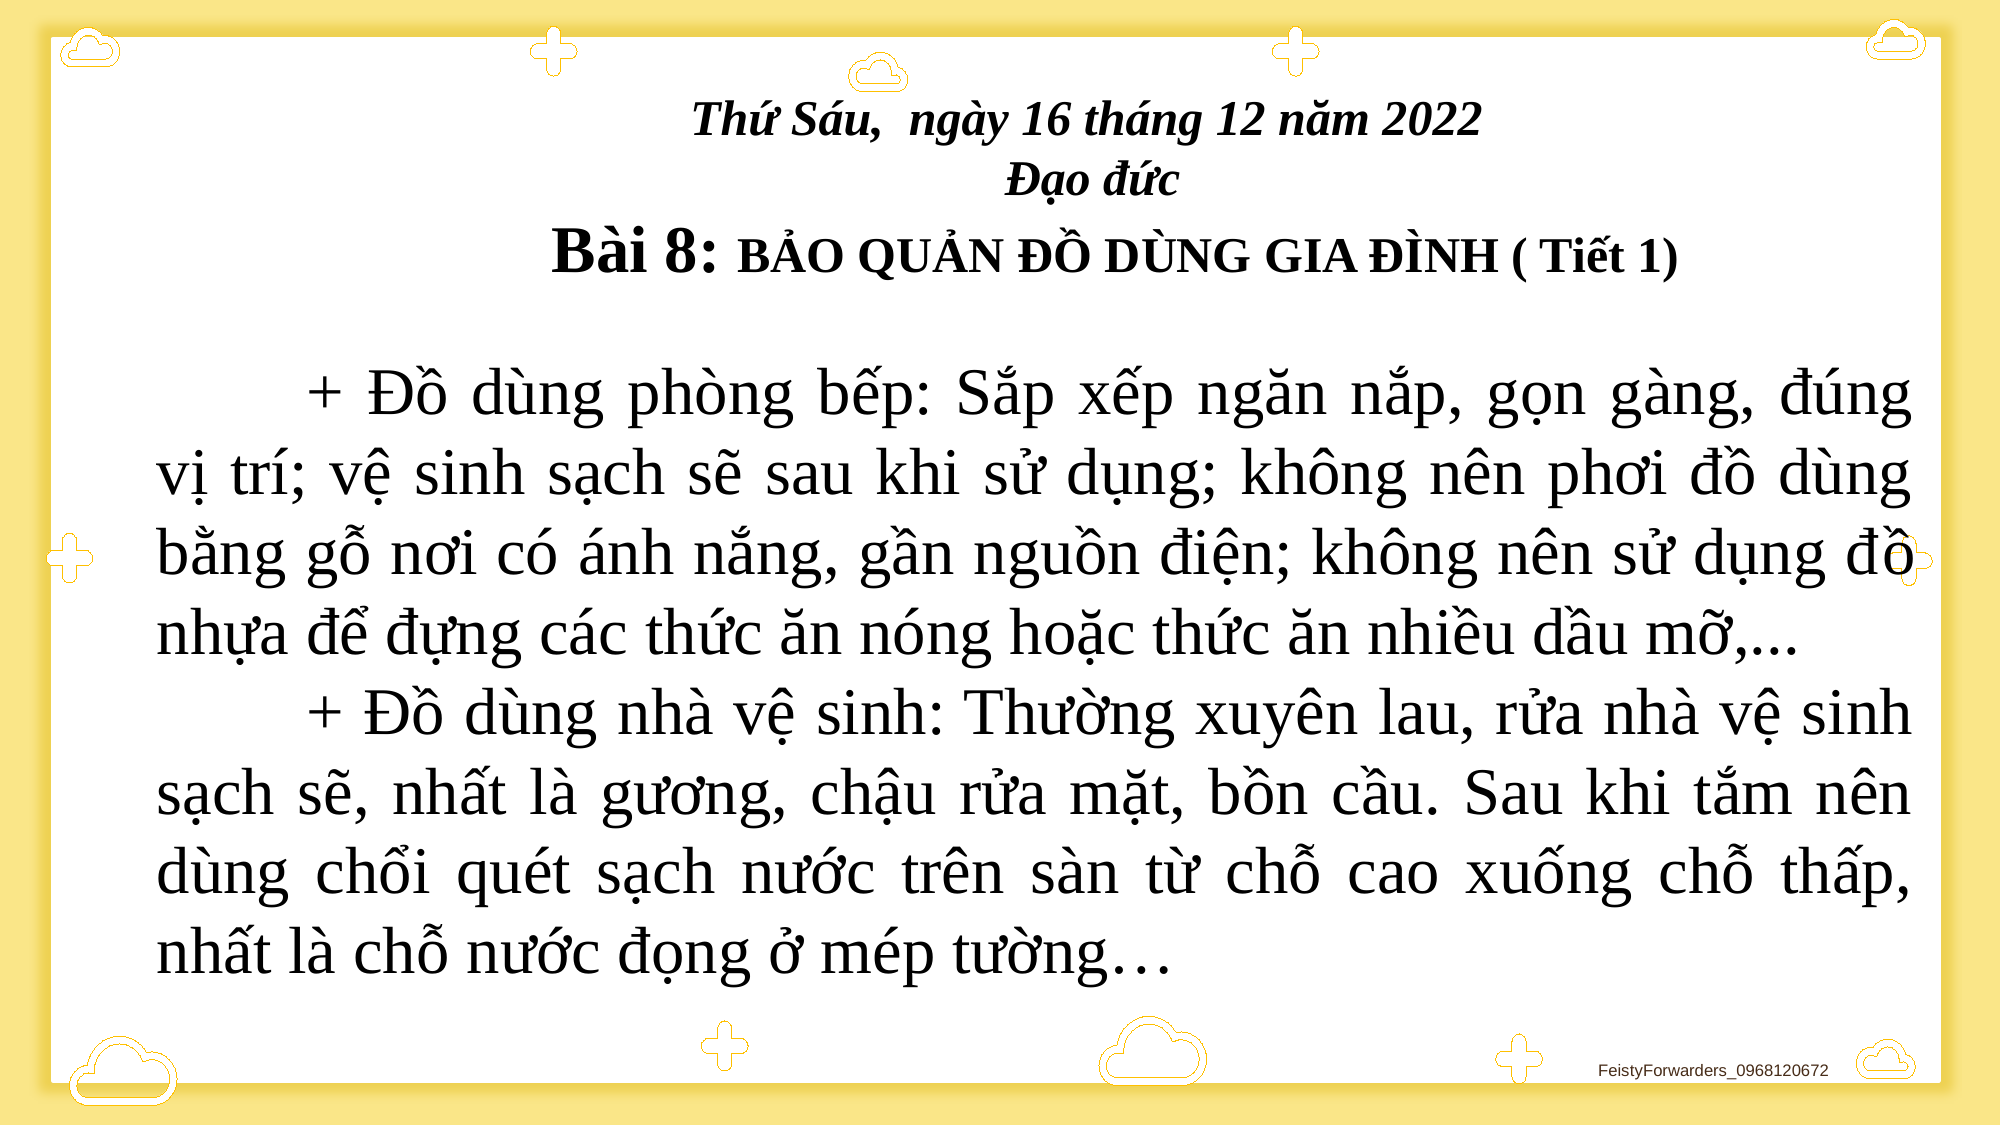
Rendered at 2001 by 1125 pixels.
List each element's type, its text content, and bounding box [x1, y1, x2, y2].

text_box Thứ Sáu, ngày 16 tháng 12 năm 2022 Đạo đức Bài 8: BẢO QUẢN ĐỒ DÙNG GIA ĐÌNH ( Tiết 1) [436, 78, 1737, 294]
text_box + Đồ dùng phòng bếp: Sắp xếp ngăn nắp, gọn gàng, đúng vị trí; vệ sinh sạch sẽ sau khi sử dụng; không nên phơi đồ dùng bằng gỗ nơi có ánh nắng, gần nguồn điện; không nên sử dụng đồ nhựa để đựng các thức ăn nóng hoặc thức ăn nhiều dầu mỡ,... + Đồ dùng nhà vệ sinh: Thường xuyên lau, rửa nhà vệ sinh sạch sẽ, nhất là gương, chậu rửa mặt, bồn cầu. Sau khi tắm nên dùng chổi quét sạch nước trên sàn từ chỗ cao xuống chỗ thấp, nhất là chỗ nước đọng ở mép tường… [141, 340, 1931, 995]
